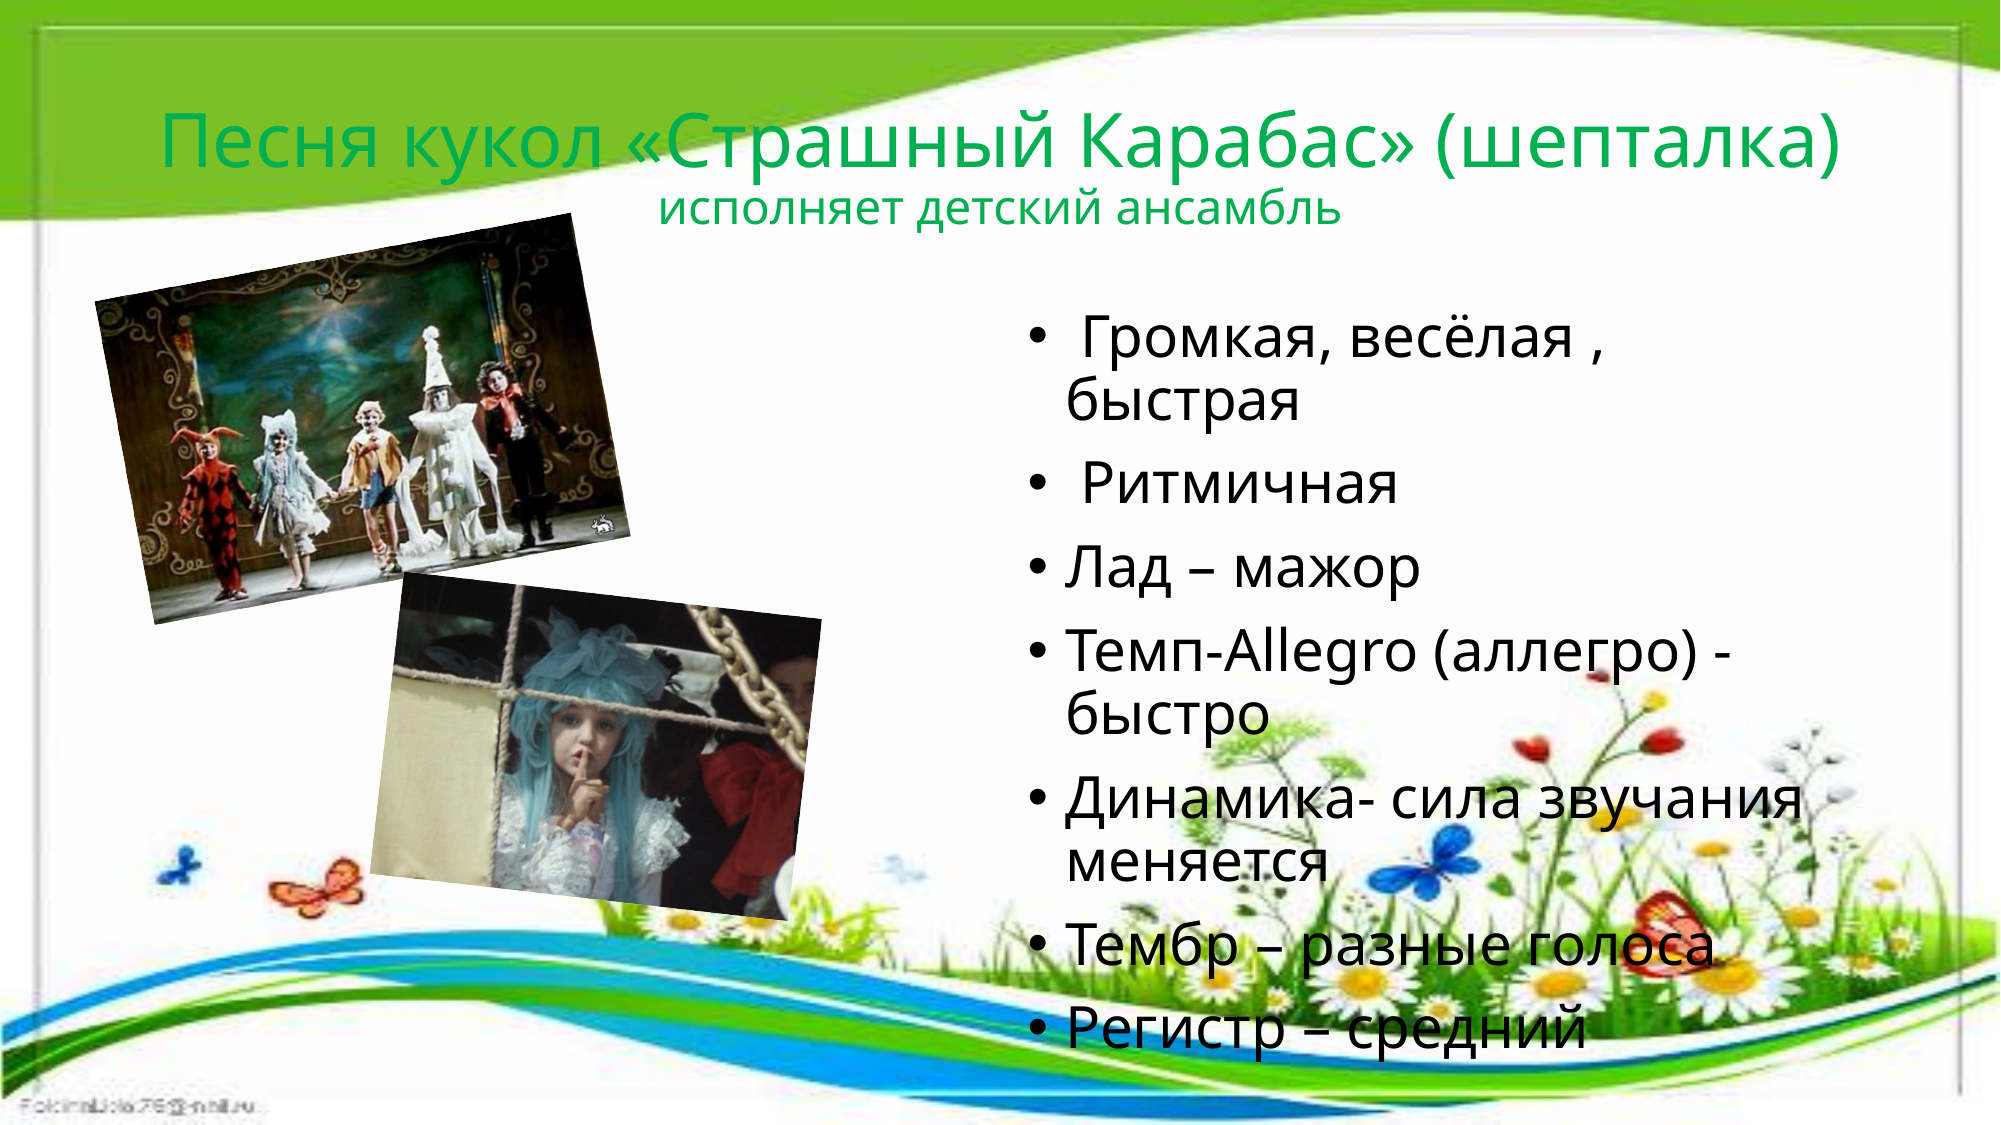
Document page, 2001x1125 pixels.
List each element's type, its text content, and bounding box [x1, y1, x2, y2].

picture [0, 0, 2001, 1125]
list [119, 254, 605, 584]
list Громкая, весёлая , быстрая Ритмичная Лад – мажор Темп-Allegro (аллегро) - быстро Динамика- сила звучания меняется Тембр – разные голоса Регистр – средний [1012, 299, 1863, 1014]
title Песня кукол «Страшный Карабас» (шепталка) исполняет детский ансамбль [137, 59, 1863, 278]
